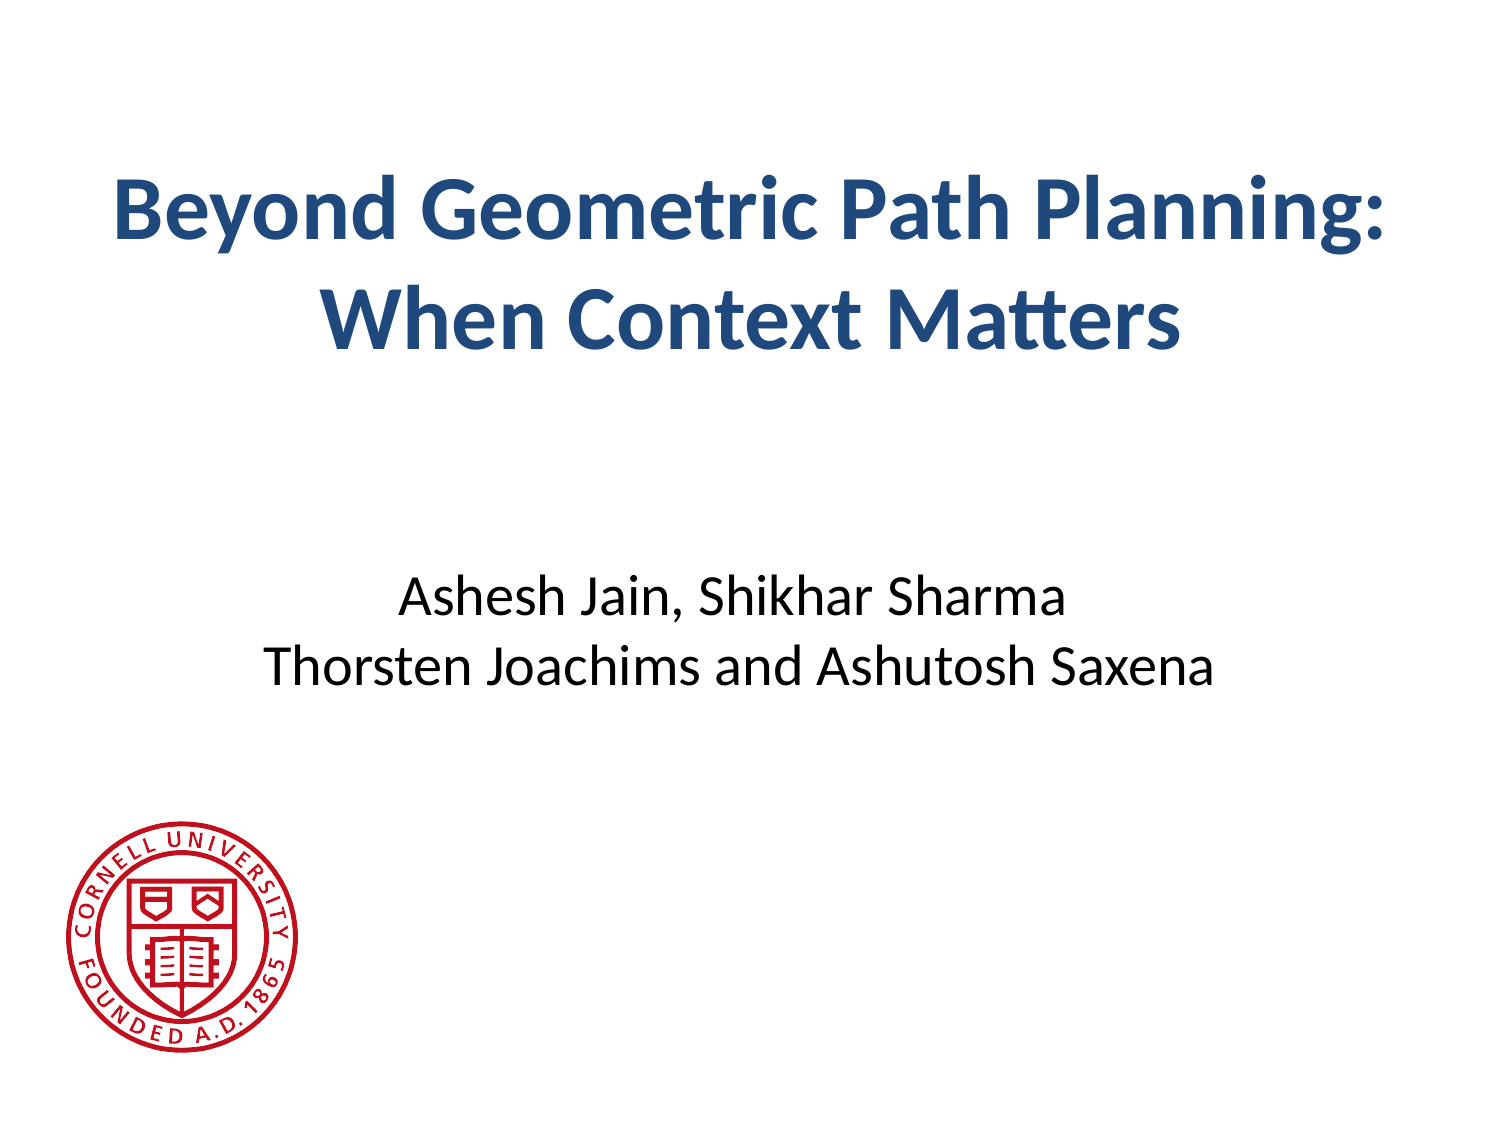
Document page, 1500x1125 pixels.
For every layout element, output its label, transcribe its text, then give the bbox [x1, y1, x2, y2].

title Beyond Geometric Path Planning: When Context Matters [95, 137, 1408, 379]
text_box Ashesh Jain, Shikhar Sharma Thorsten Joachims and Ashutosh Saxena [239, 549, 1240, 775]
picture [58, 817, 305, 1057]
